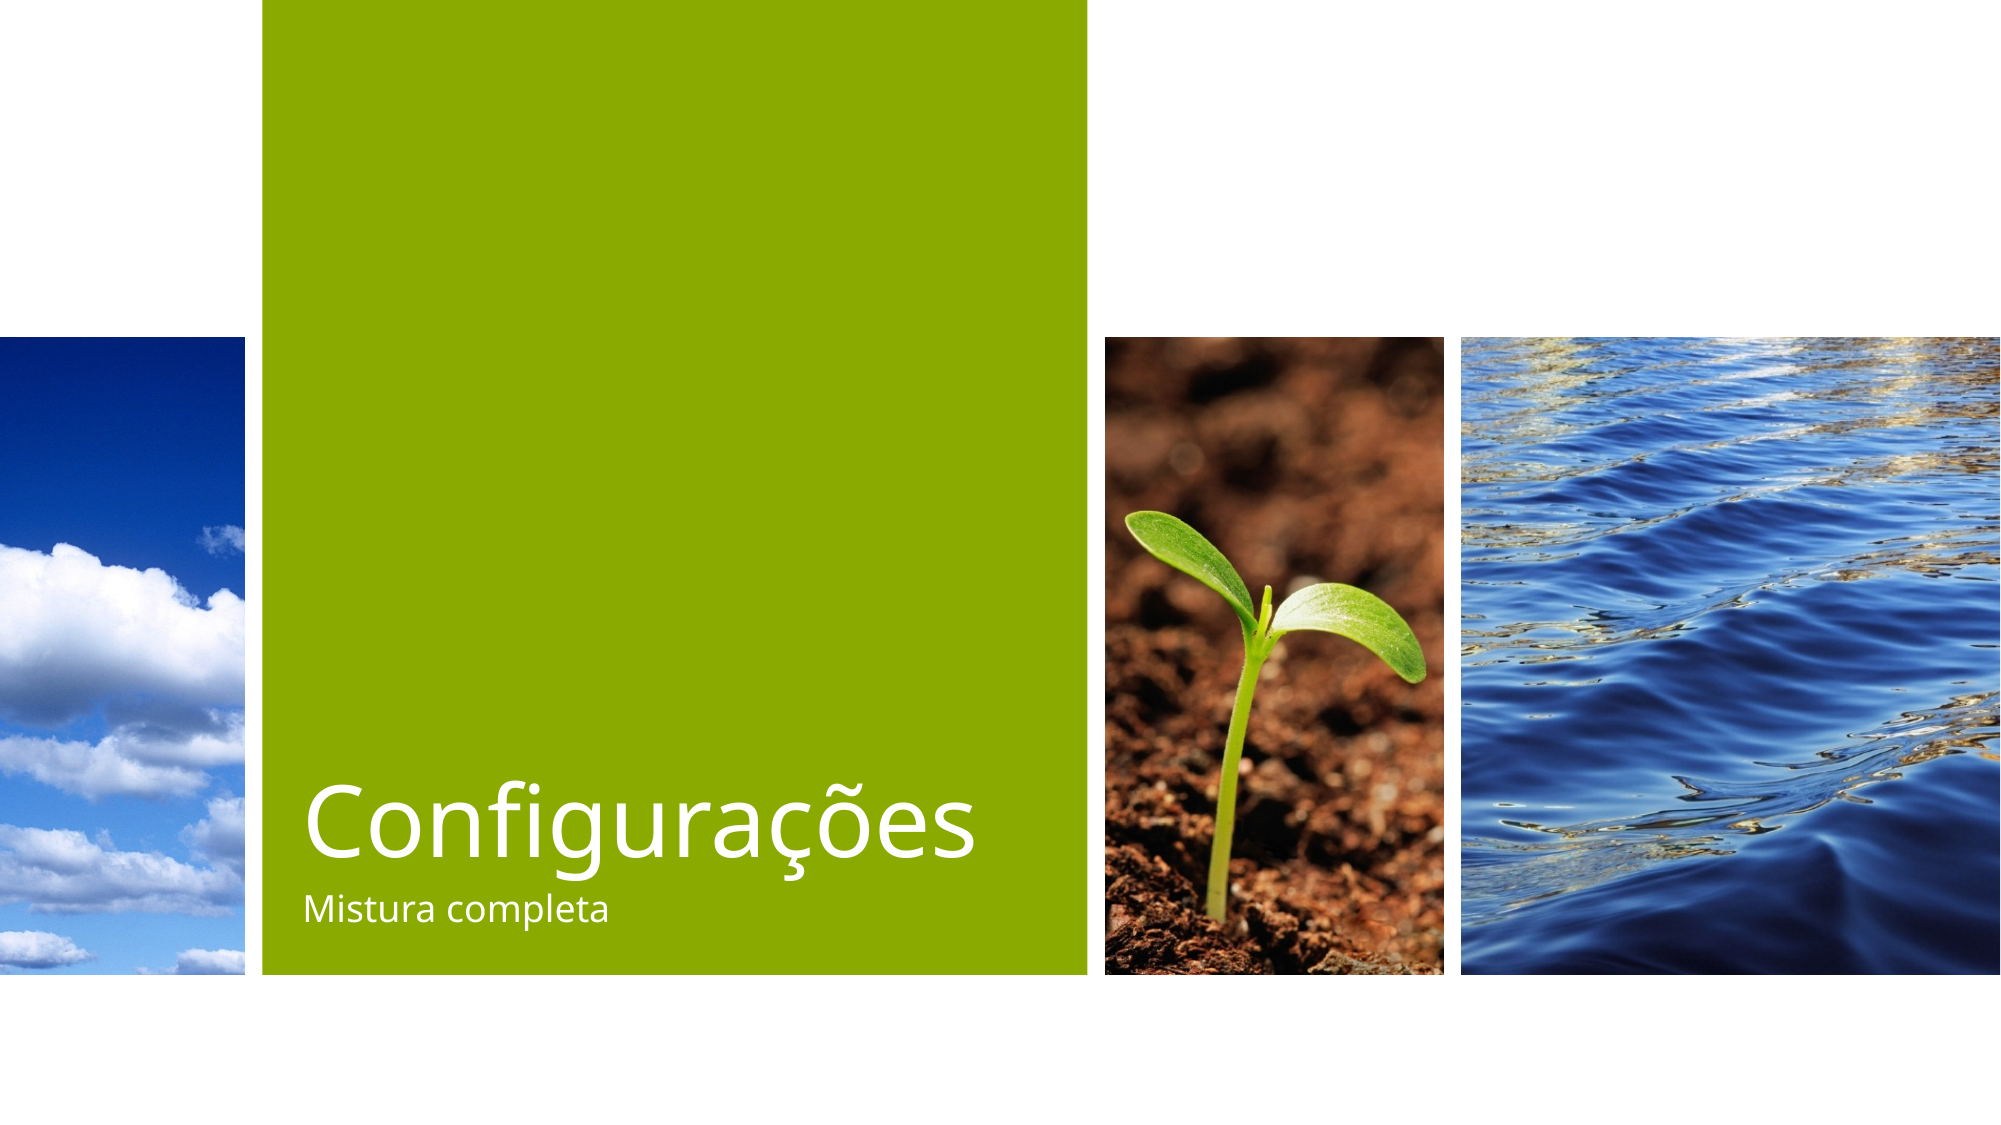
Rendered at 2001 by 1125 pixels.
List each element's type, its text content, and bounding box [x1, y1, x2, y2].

picture [1461, 337, 2001, 975]
picture [0, 337, 245, 975]
picture [1105, 337, 1444, 975]
title Configurações [287, 495, 1083, 882]
subtitle Mistura completa [287, 882, 1083, 957]
